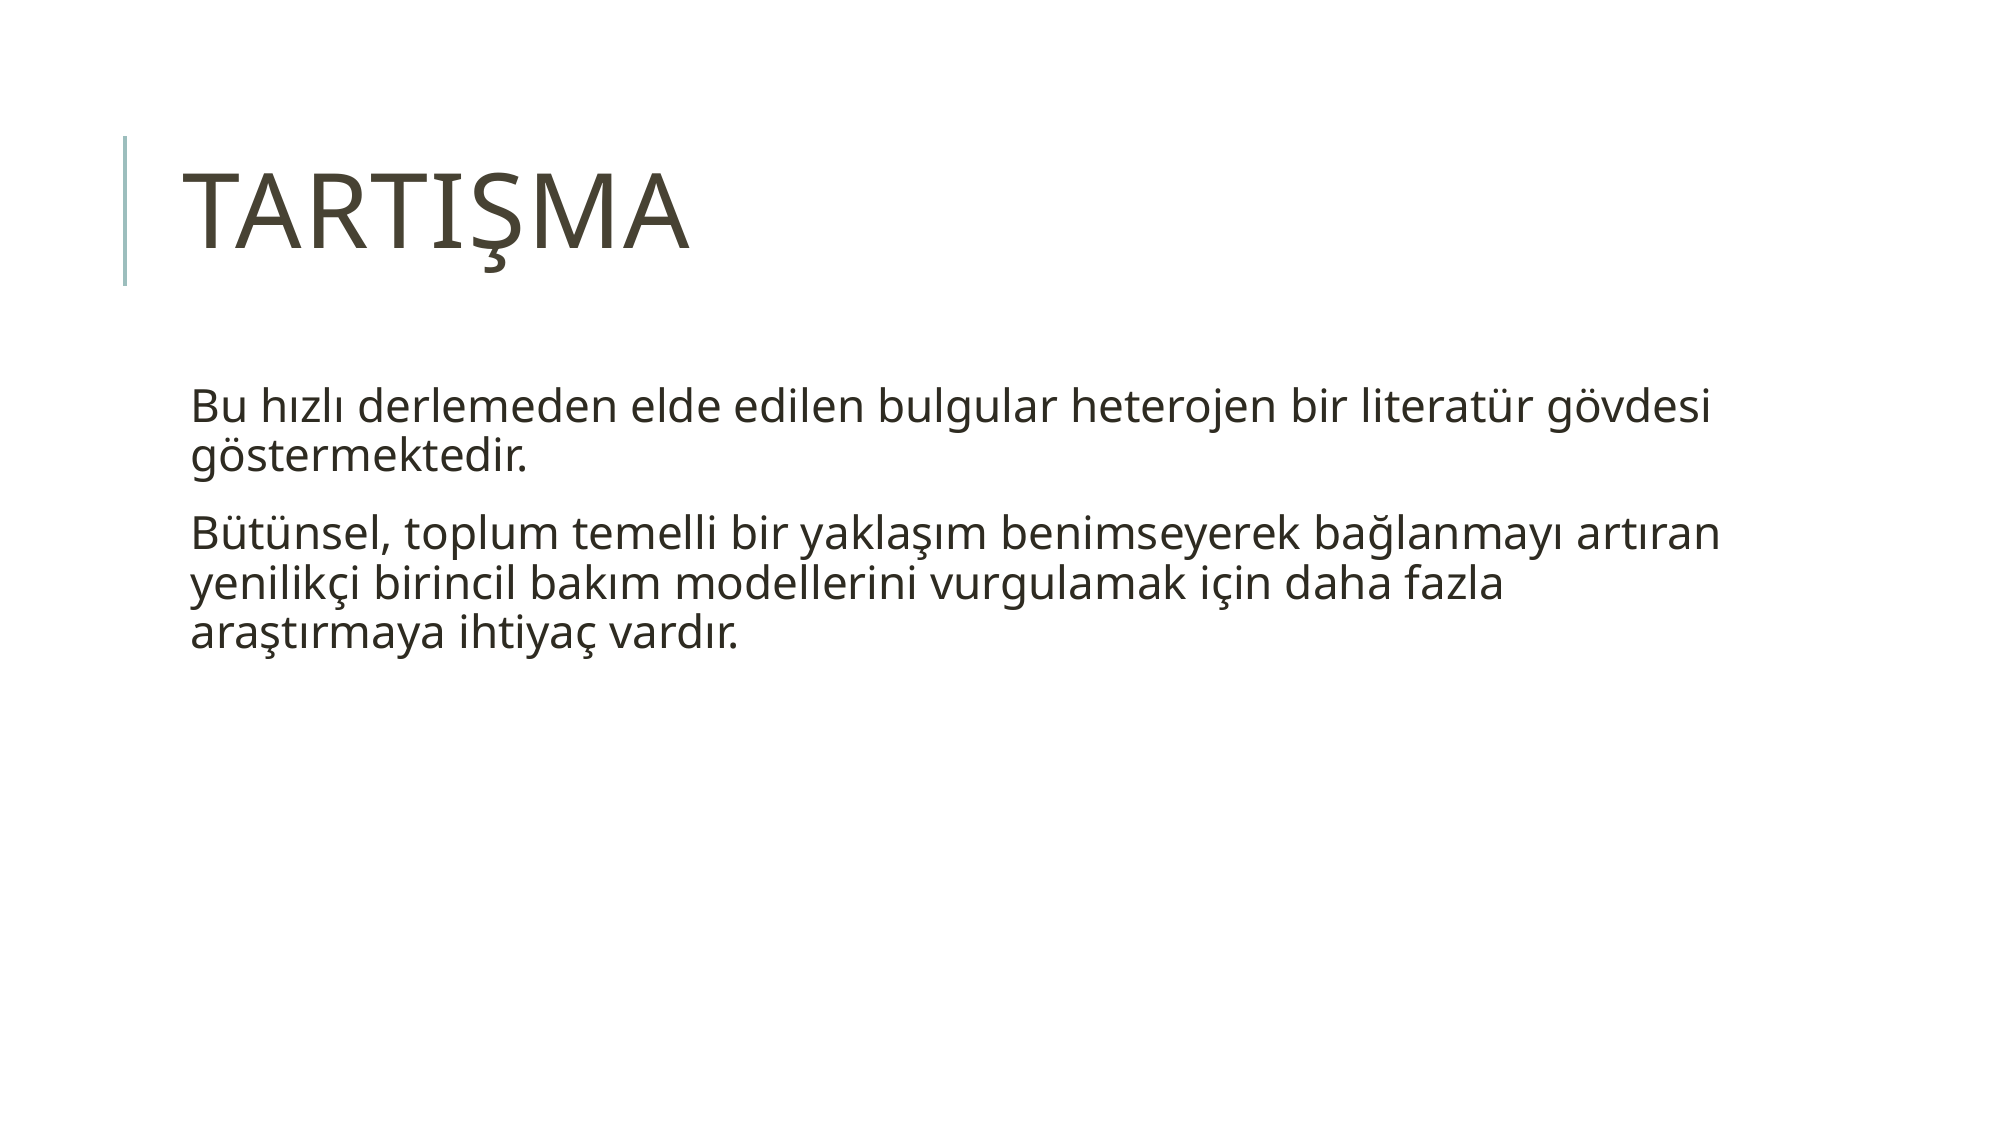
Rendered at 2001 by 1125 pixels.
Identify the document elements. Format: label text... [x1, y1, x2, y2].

title TARTIŞMA [168, 96, 1763, 342]
list Bu hızlı derlemeden elde edilen bulgular heterojen bir literatür gövdesi göstermektedir. Bütünsel, toplum temelli bir yaklaşım benimseyerek bağlanmayı artıran yenilikçi birincil bakım modellerini vurgulamak için daha fazla araştırmaya ihtiyaç vardır. [168, 375, 1763, 1035]
